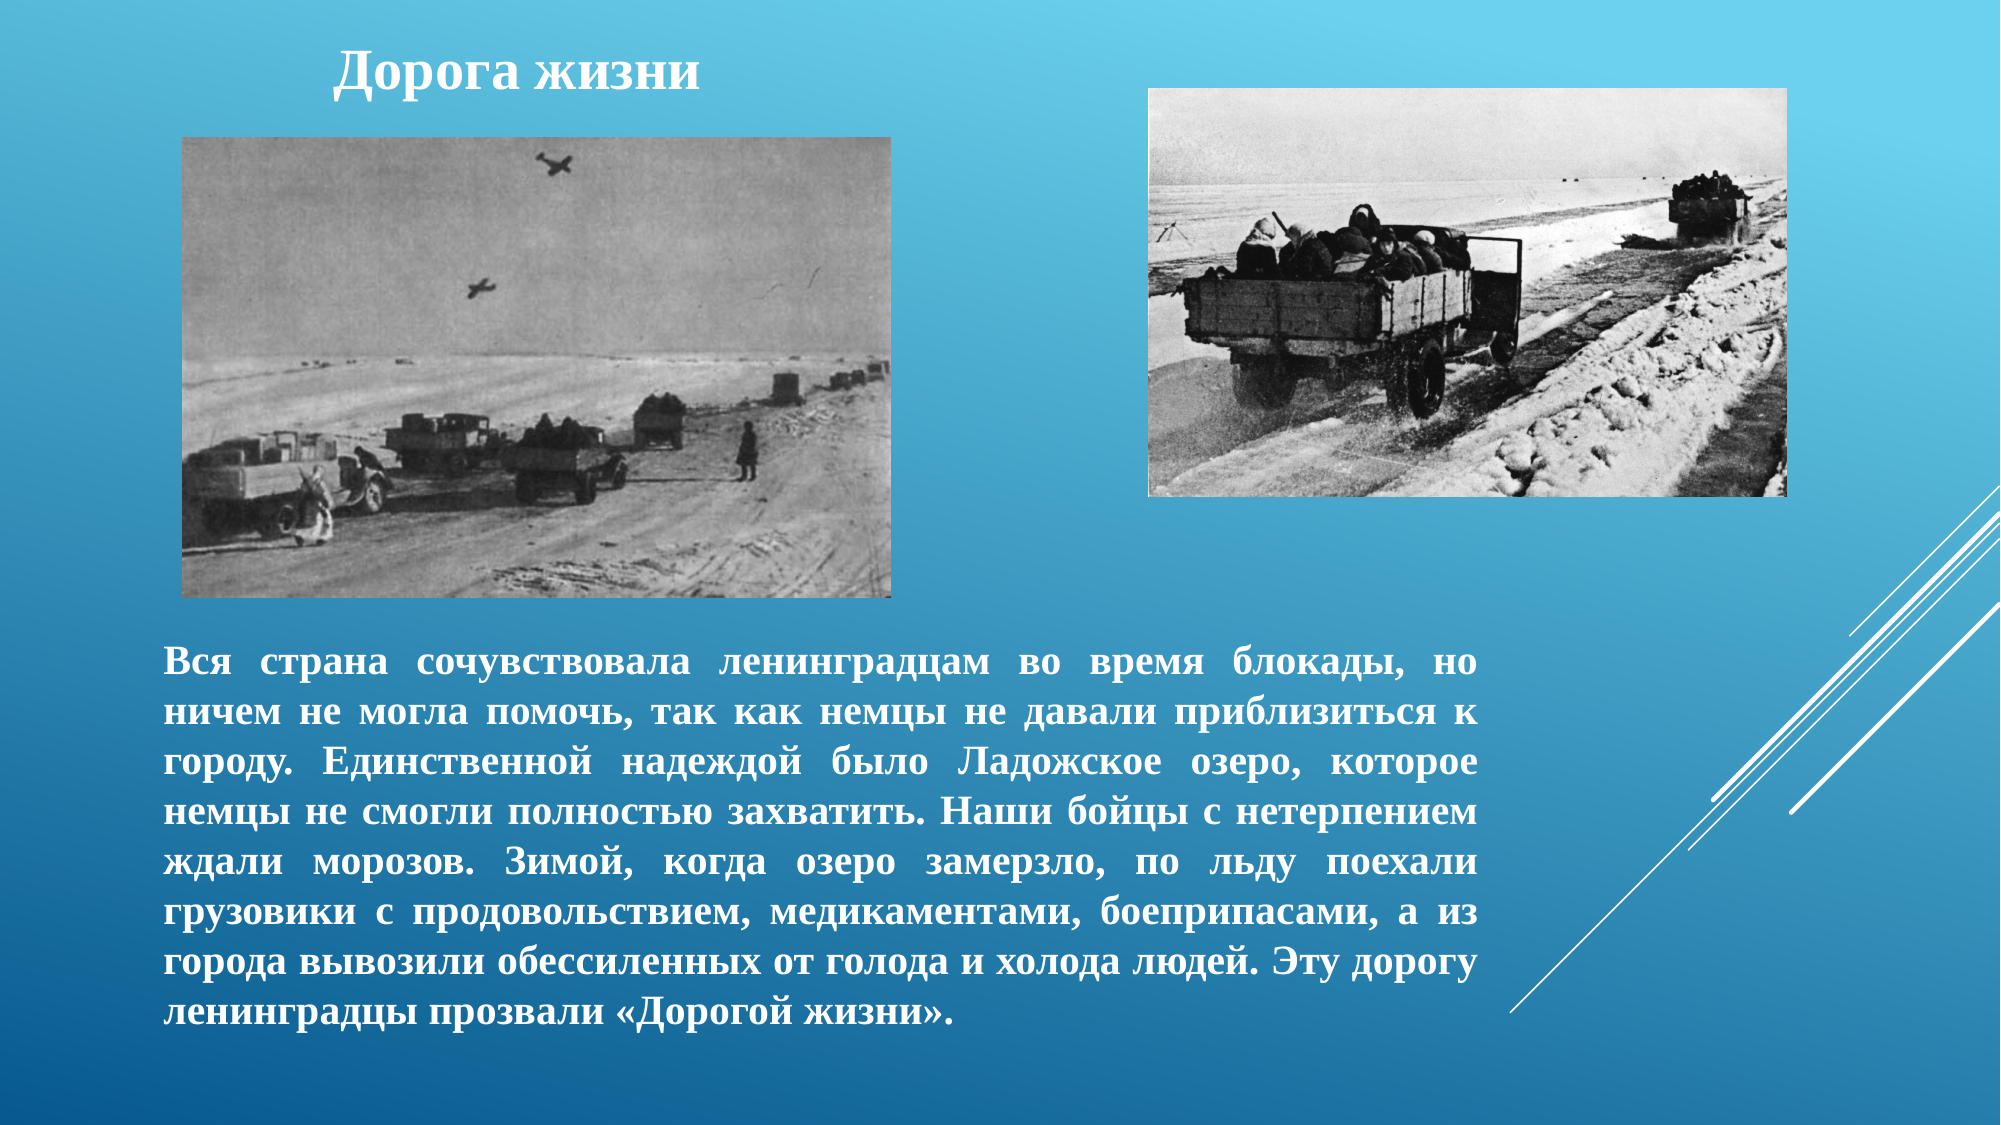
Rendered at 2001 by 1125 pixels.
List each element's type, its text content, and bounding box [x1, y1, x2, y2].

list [1147, 87, 1787, 497]
text_box Дорога жизни [224, 23, 810, 109]
text_box Вся страна сочувствовала ленинградцам во время блокады, но ничем не могла помочь, так как немцы не давали приблизиться к городу. Единственной надеждой было Ладожское озеро, которое немцы не смогли полностью захватить. Наши бойцы с нетерпением ждали морозов. Зимой, когда озеро замерзло, по льду поехали грузовики с продовольствием, медикаментами, боеприпасами, а из города вывозили обессиленных от голода и холода людей. Эту дорогу ленинградцы прозвали «Дорогой жизни». [148, 625, 1494, 1041]
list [182, 137, 891, 598]
